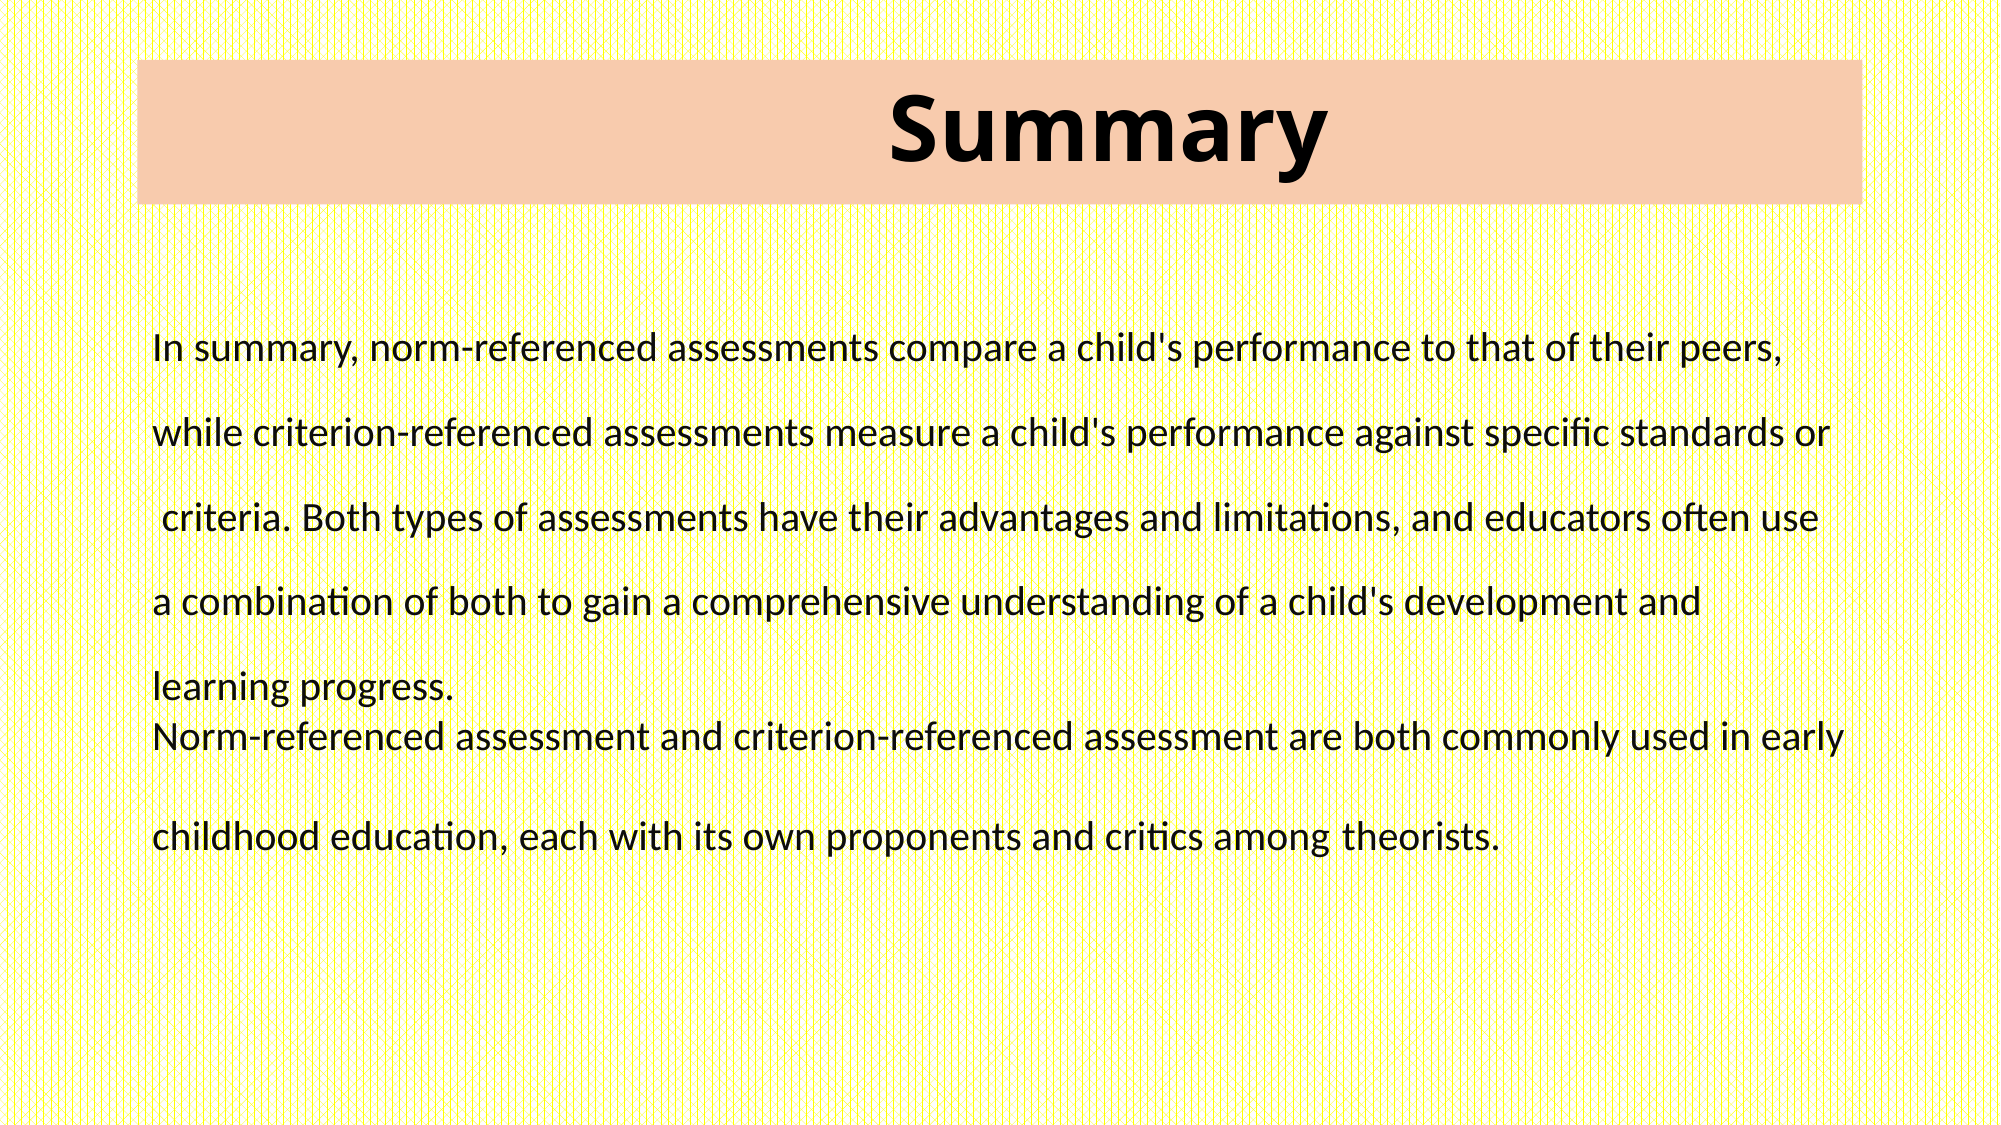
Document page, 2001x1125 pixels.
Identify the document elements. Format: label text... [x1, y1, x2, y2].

text_box In summary, norm-referenced assessments compare a child's performance to that of their peers, while criterion-referenced assessments measure a child's performance against specific standards or criteria. Both types of assessments have their advantages and limitations, and educators often use a combination of both to gain a comprehensive understanding of a child's development and learning progress. Norm-referenced assessment and criterion-referenced assessment are both commonly used in early childhood education, each with its own proponents and critics among theorists. [137, 309, 1863, 867]
title Summary [137, 59, 1863, 205]
